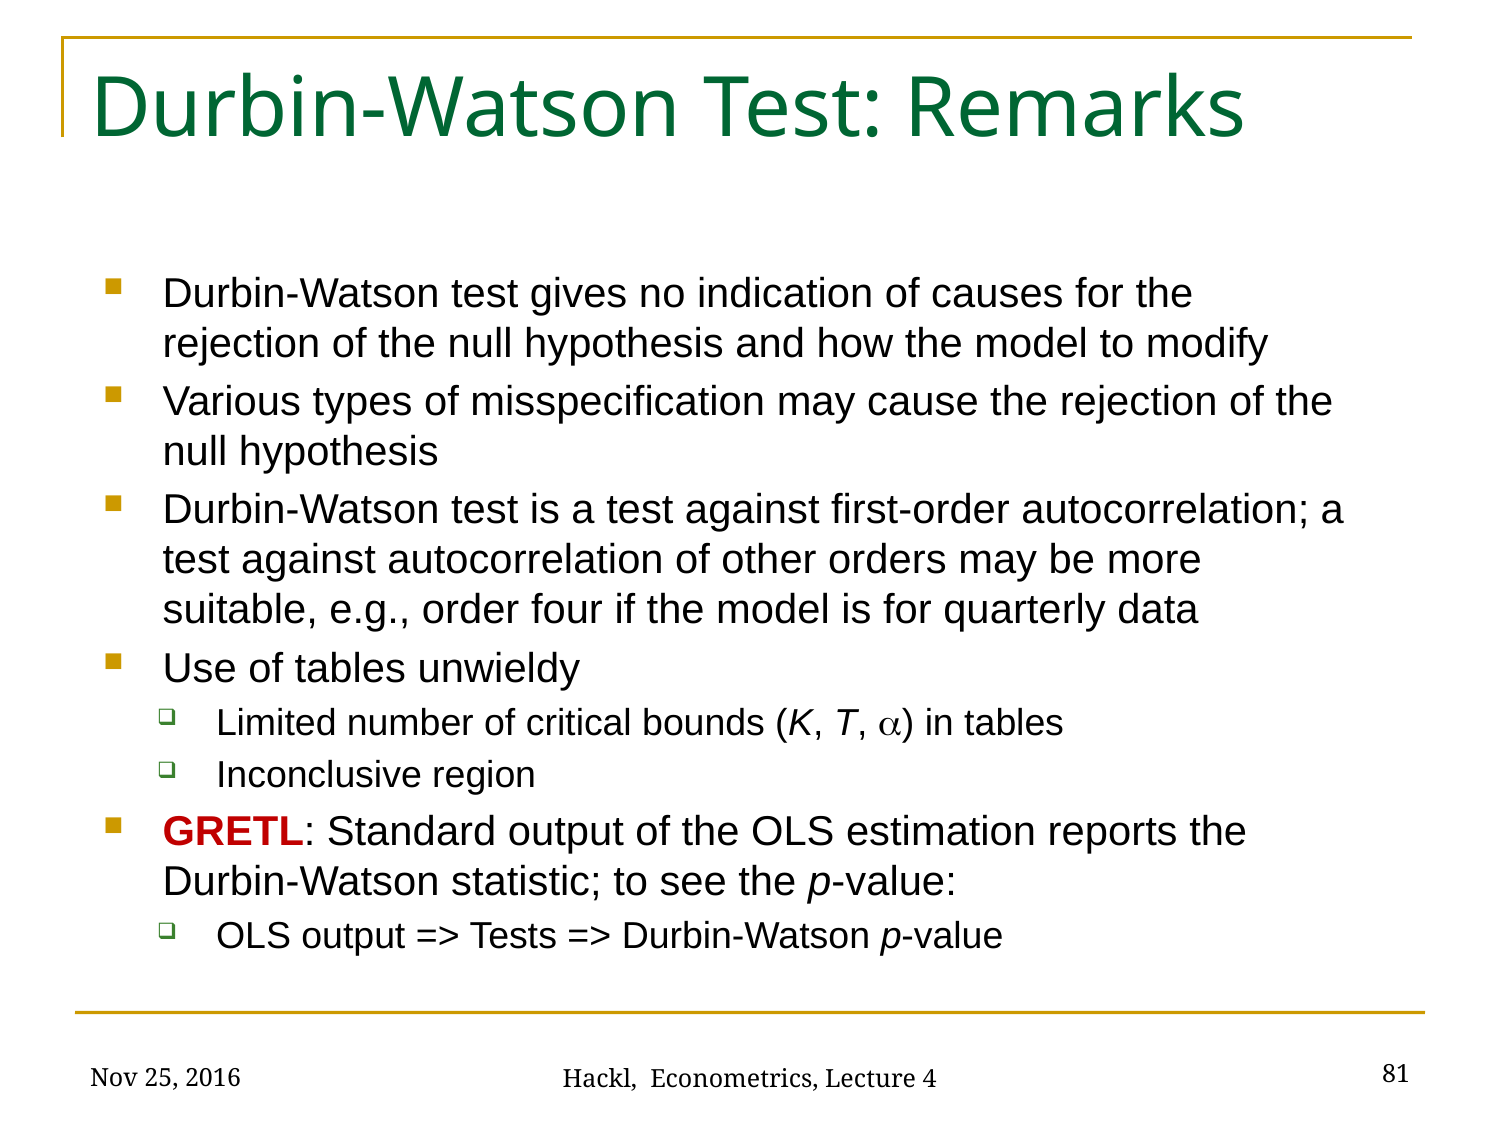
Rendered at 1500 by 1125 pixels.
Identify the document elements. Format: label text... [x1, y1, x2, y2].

list Durbin-Watson test gives no indication of causes for the rejection of the null hypothesis and how the model to modify Various types of misspecification may cause the rejection of the null hypothesis Durbin-Watson test is a test against first-order autocorrelation; a test against autocorrelation of other orders may be more suitable, e.g., order four if the model is for quarterly data Use of tables unwieldy Limited number of critical bounds (K, T, a) in tables Inconclusive region GRETL: Standard output of the OLS estimation reports the Durbin-Watson statistic; to see the p-value: OLS output => Tests => Durbin-Watson p-value [70, 257, 1367, 980]
slide_number 81 [1074, 1023, 1426, 1100]
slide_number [74, 1023, 426, 1100]
title Durbin-Watson Test: Remarks [74, 45, 1442, 233]
footer Hackl, Econometrics, Lecture 4 [512, 1024, 988, 1101]
